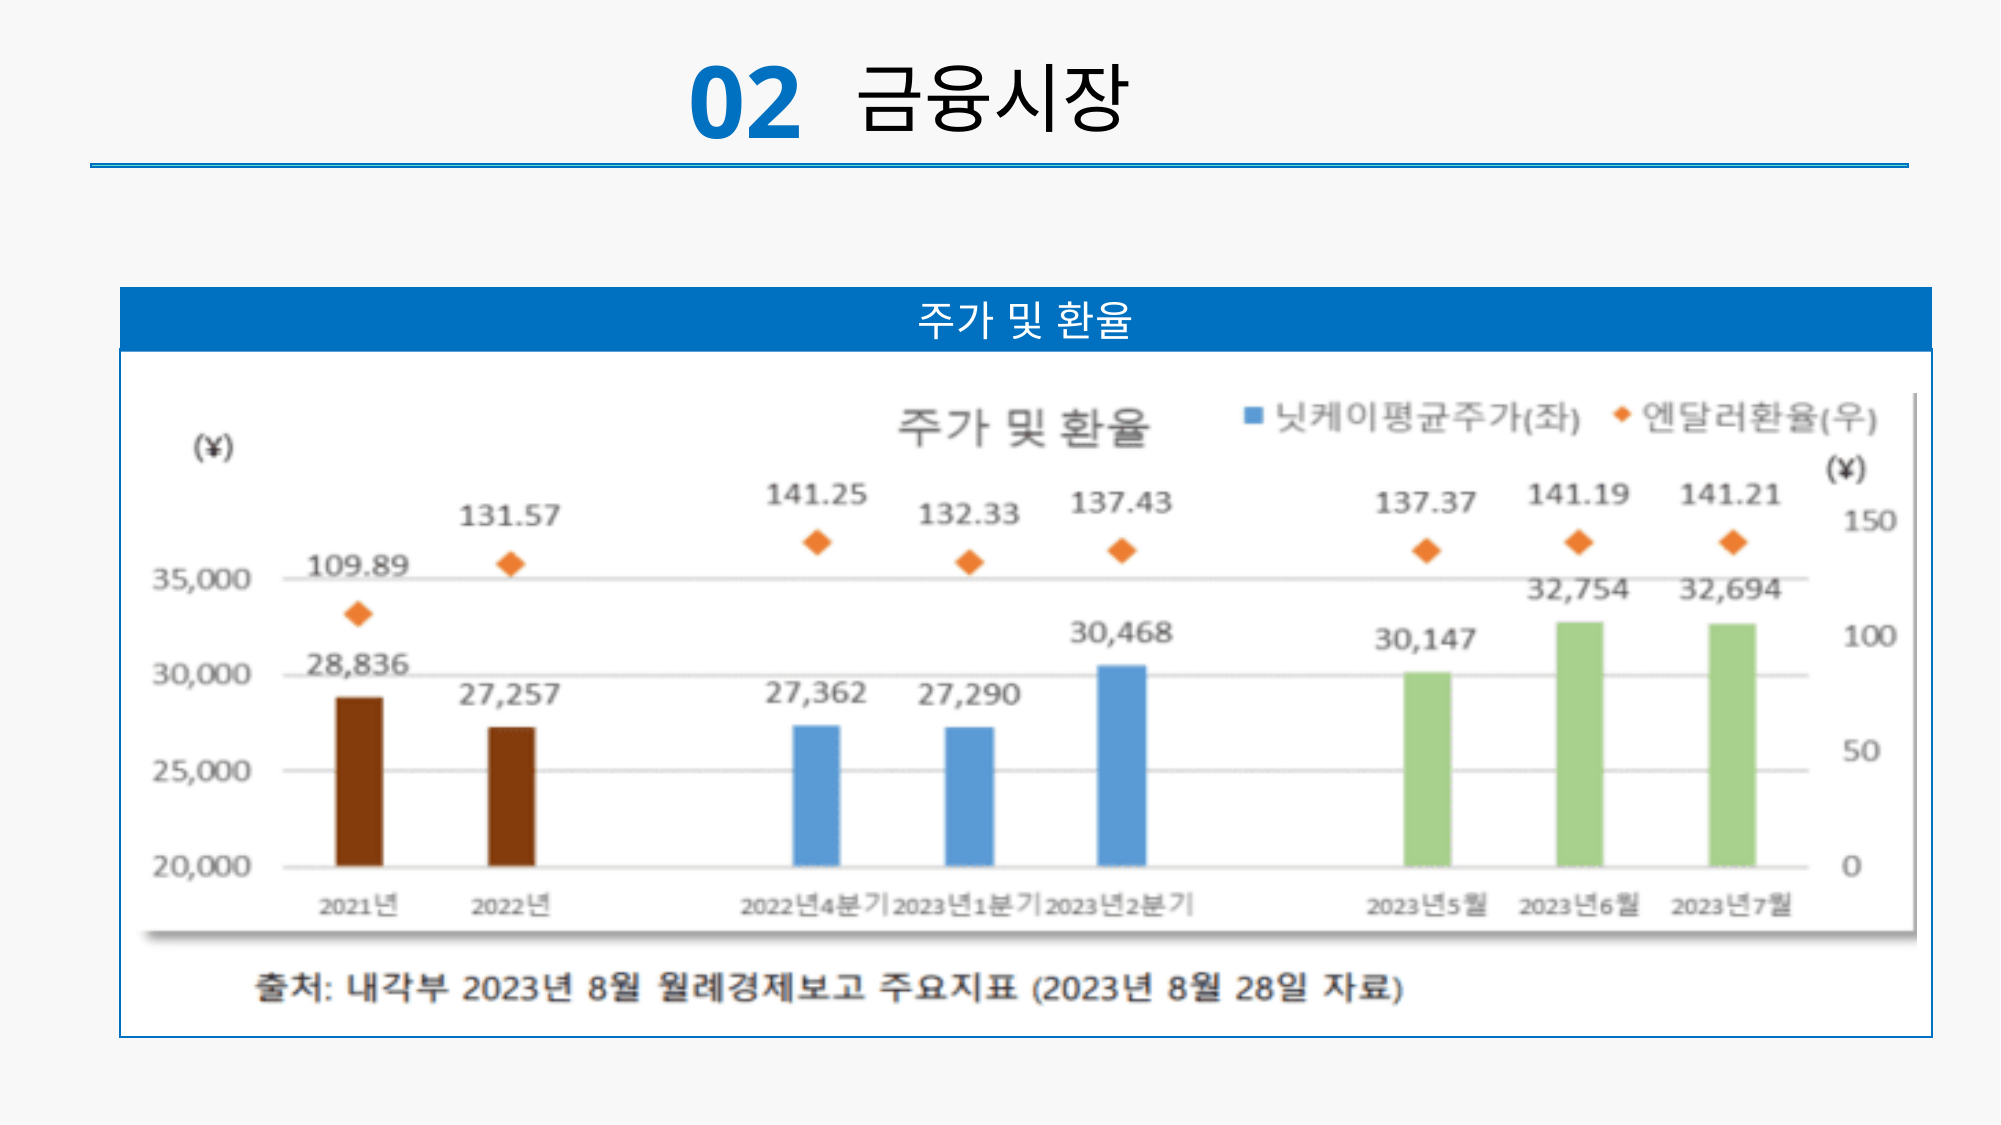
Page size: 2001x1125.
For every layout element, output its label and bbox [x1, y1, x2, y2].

text_box [90, 163, 673, 168]
text_box [673, 30, 1843, 168]
text_box [119, 348, 1933, 1038]
text_box [119, 286, 1932, 953]
picture [135, 393, 1917, 1019]
text_box [1843, 163, 1909, 168]
